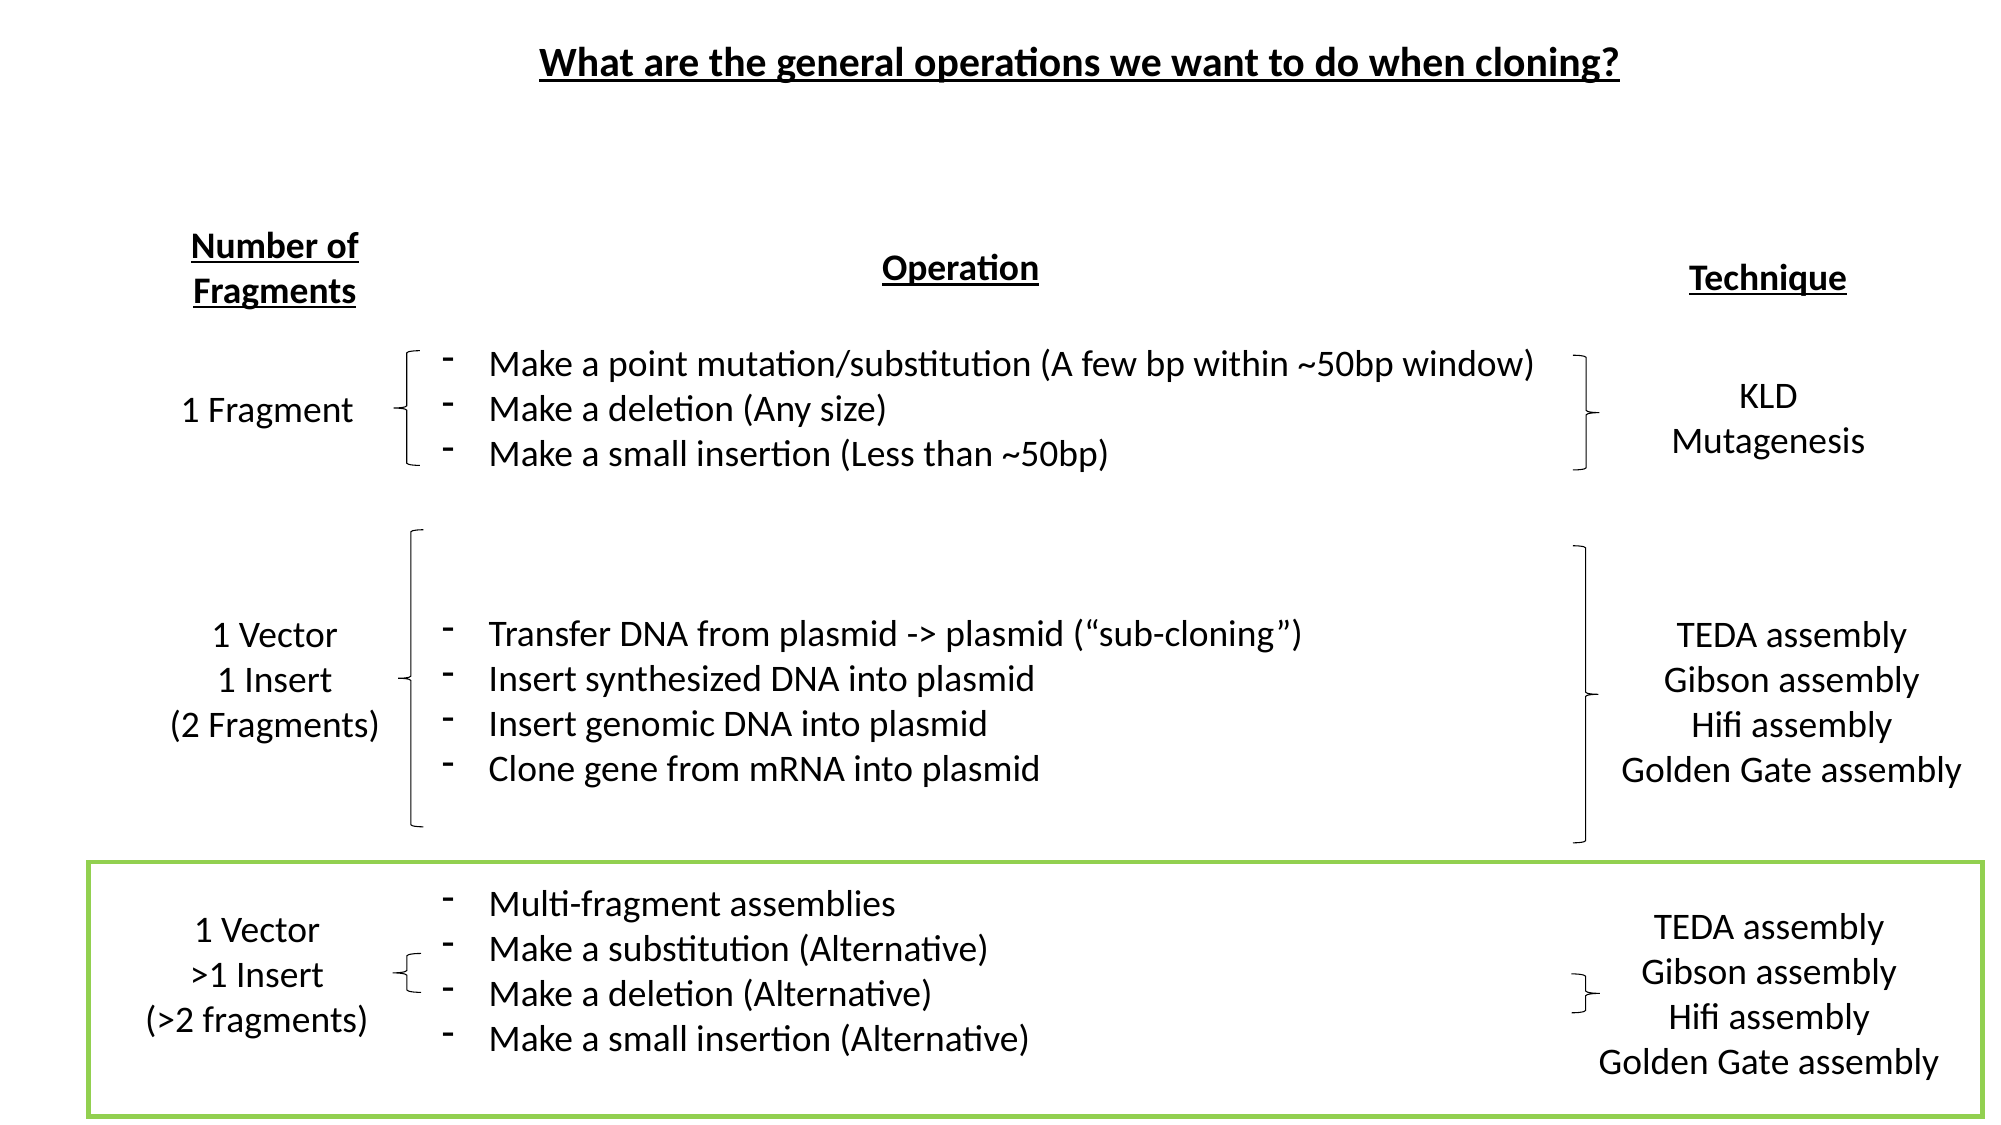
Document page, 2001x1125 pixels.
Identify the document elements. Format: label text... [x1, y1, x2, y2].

text_box [1572, 354, 1600, 471]
text_box TEDA assembly Gibson assembly Hifi assembly Golden Gate assembly [1578, 894, 1960, 1090]
text_box KLD Mutagenesis [1637, 363, 1900, 469]
text_box TEDA assembly Gibson assembly Hifi assembly Golden Gate assembly [1601, 602, 1983, 798]
text_box Make a point mutation/substitution (A few bp within ~50bp window) Make a deletion (Any size) Make a small insertion (Less than ~50bp) Transfer DNA from plasmid -> plasmid (“sub-cloning”) Insert synthesized DNA into plasmid Insert genomic DNA into plasmid Clone gene from mRNA into plasmid Multi-fragment assemblies Make a substitution (Alternative) Make a deletion (Alternative) Make a small insertion (Alternative) [427, 331, 1573, 1112]
text_box [87, 861, 1983, 1117]
text_box Technique [1674, 245, 1863, 306]
text_box [399, 350, 420, 466]
text_box Operation [867, 236, 1055, 296]
text_box Number of Fragments [175, 213, 374, 319]
text_box 1 Vector >1 Insert (>2 fragments) [130, 897, 384, 1047]
text_box [1571, 973, 1578, 1014]
text_box 1 Fragment [136, 377, 399, 438]
text_box What are the general operations we want to do when cloning? [524, 27, 1636, 93]
text_box 1 Vector 1 Insert (2 Fragments) [154, 602, 395, 753]
text_box [1572, 545, 1599, 844]
text_box [398, 529, 424, 828]
text_box [392, 952, 422, 993]
